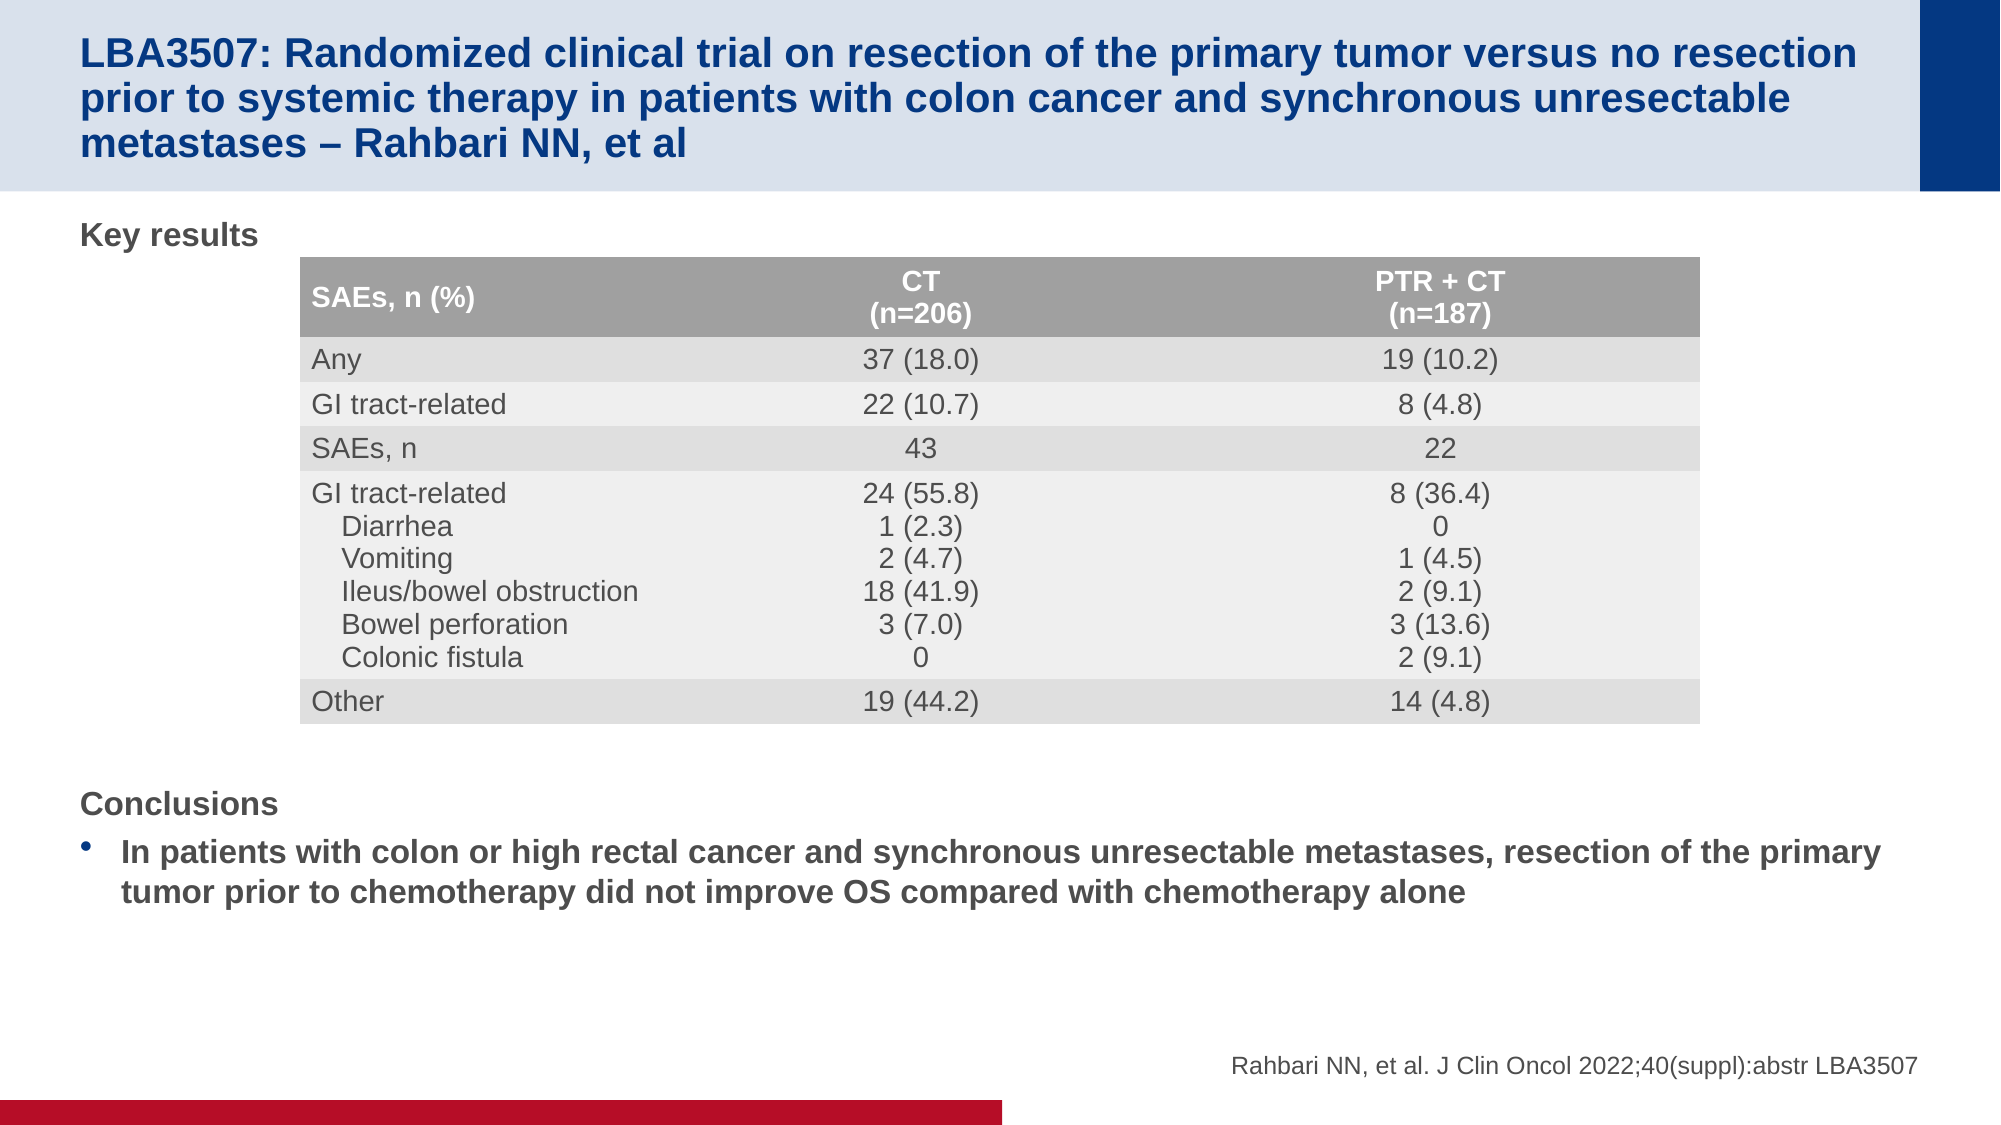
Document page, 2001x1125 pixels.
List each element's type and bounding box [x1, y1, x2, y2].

title [79, 29, 1897, 162]
table_header [300, 257, 1700, 337]
list [1016, 999, 1921, 1080]
table_cell [300, 337, 1700, 724]
list [79, 205, 1921, 985]
